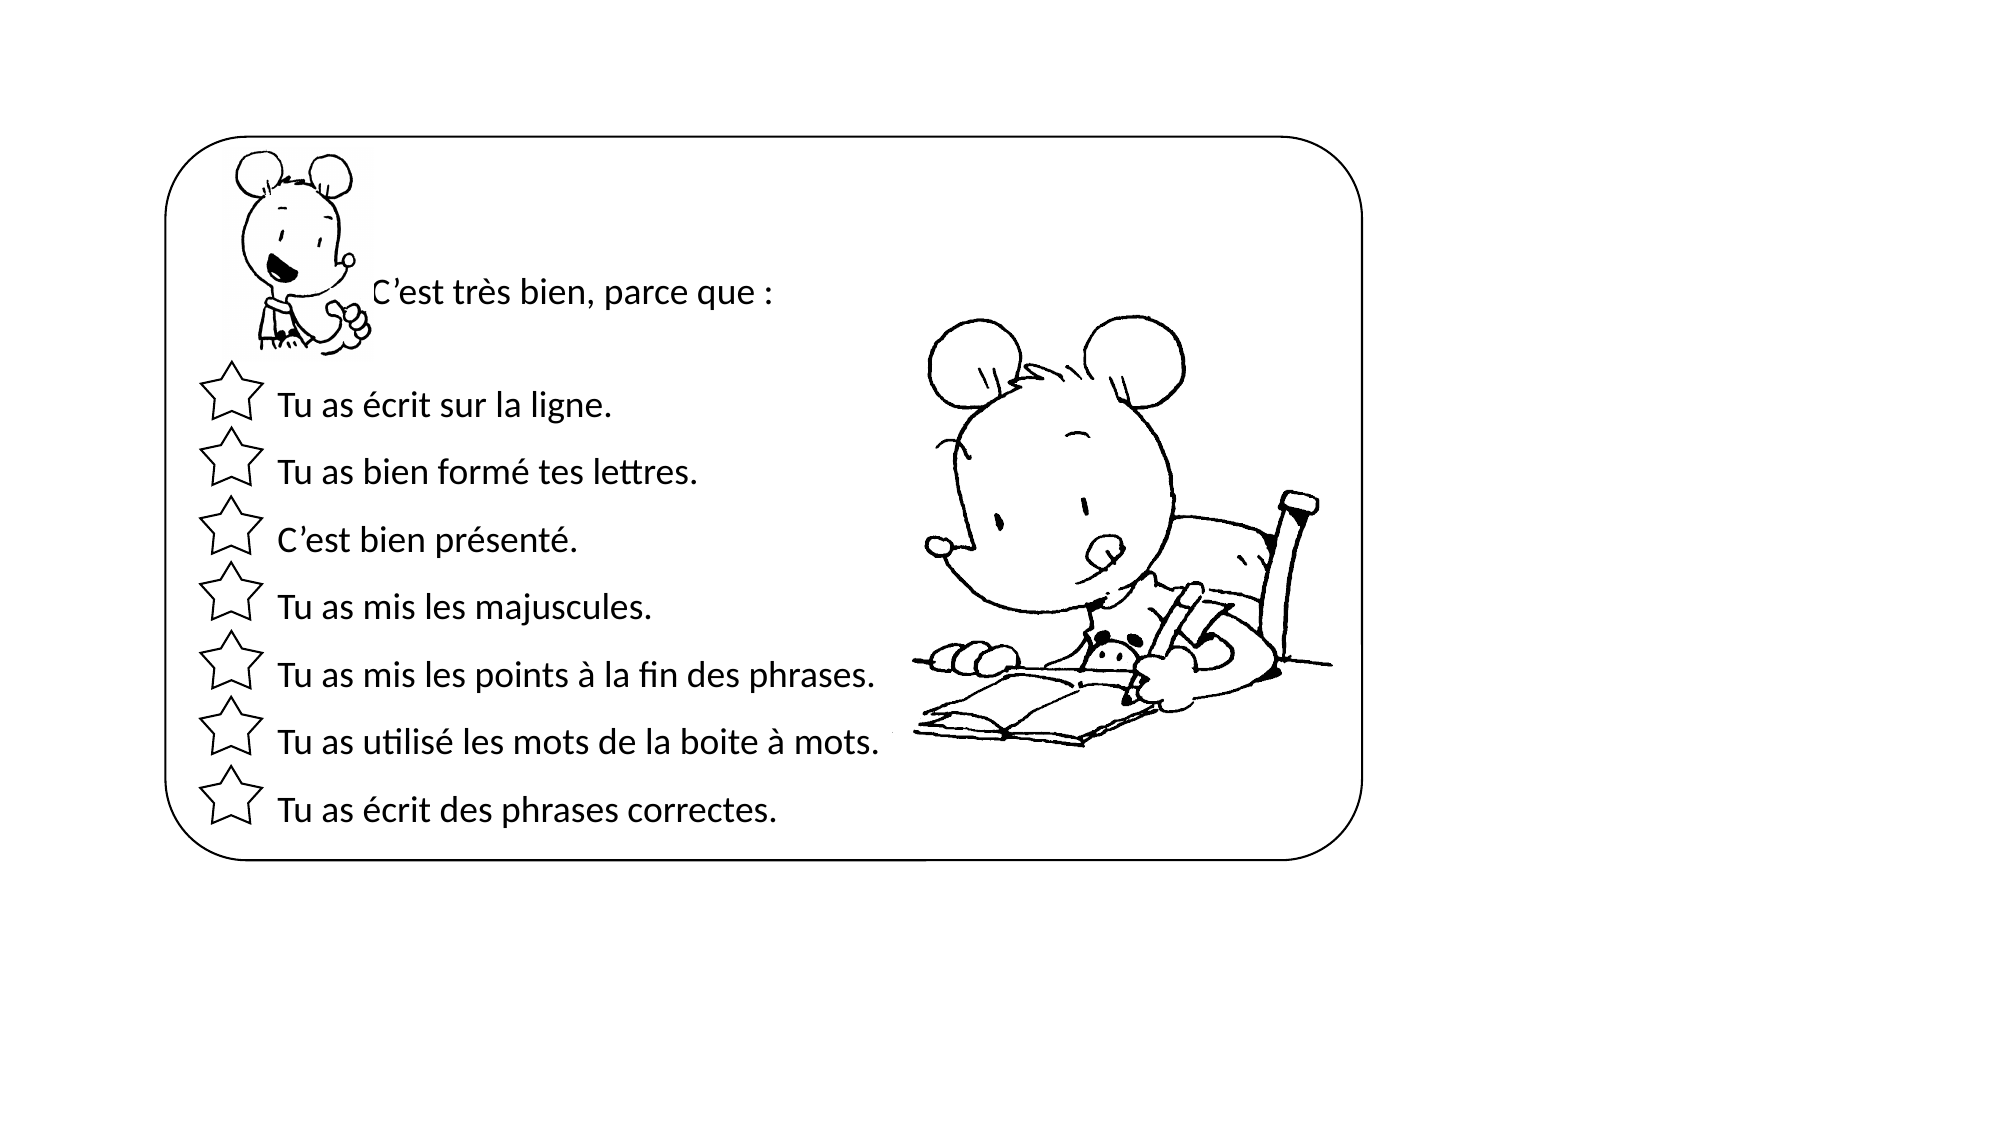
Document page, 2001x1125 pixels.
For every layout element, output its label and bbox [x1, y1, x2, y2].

text_box [198, 694, 264, 756]
picture [858, 299, 1363, 757]
text_box [198, 629, 265, 690]
text_box [198, 764, 264, 825]
text_box [198, 494, 264, 556]
text_box [164, 135, 1364, 862]
picture [222, 147, 374, 362]
text_box [198, 560, 264, 622]
text_box [198, 425, 265, 487]
text_box [198, 362, 265, 421]
